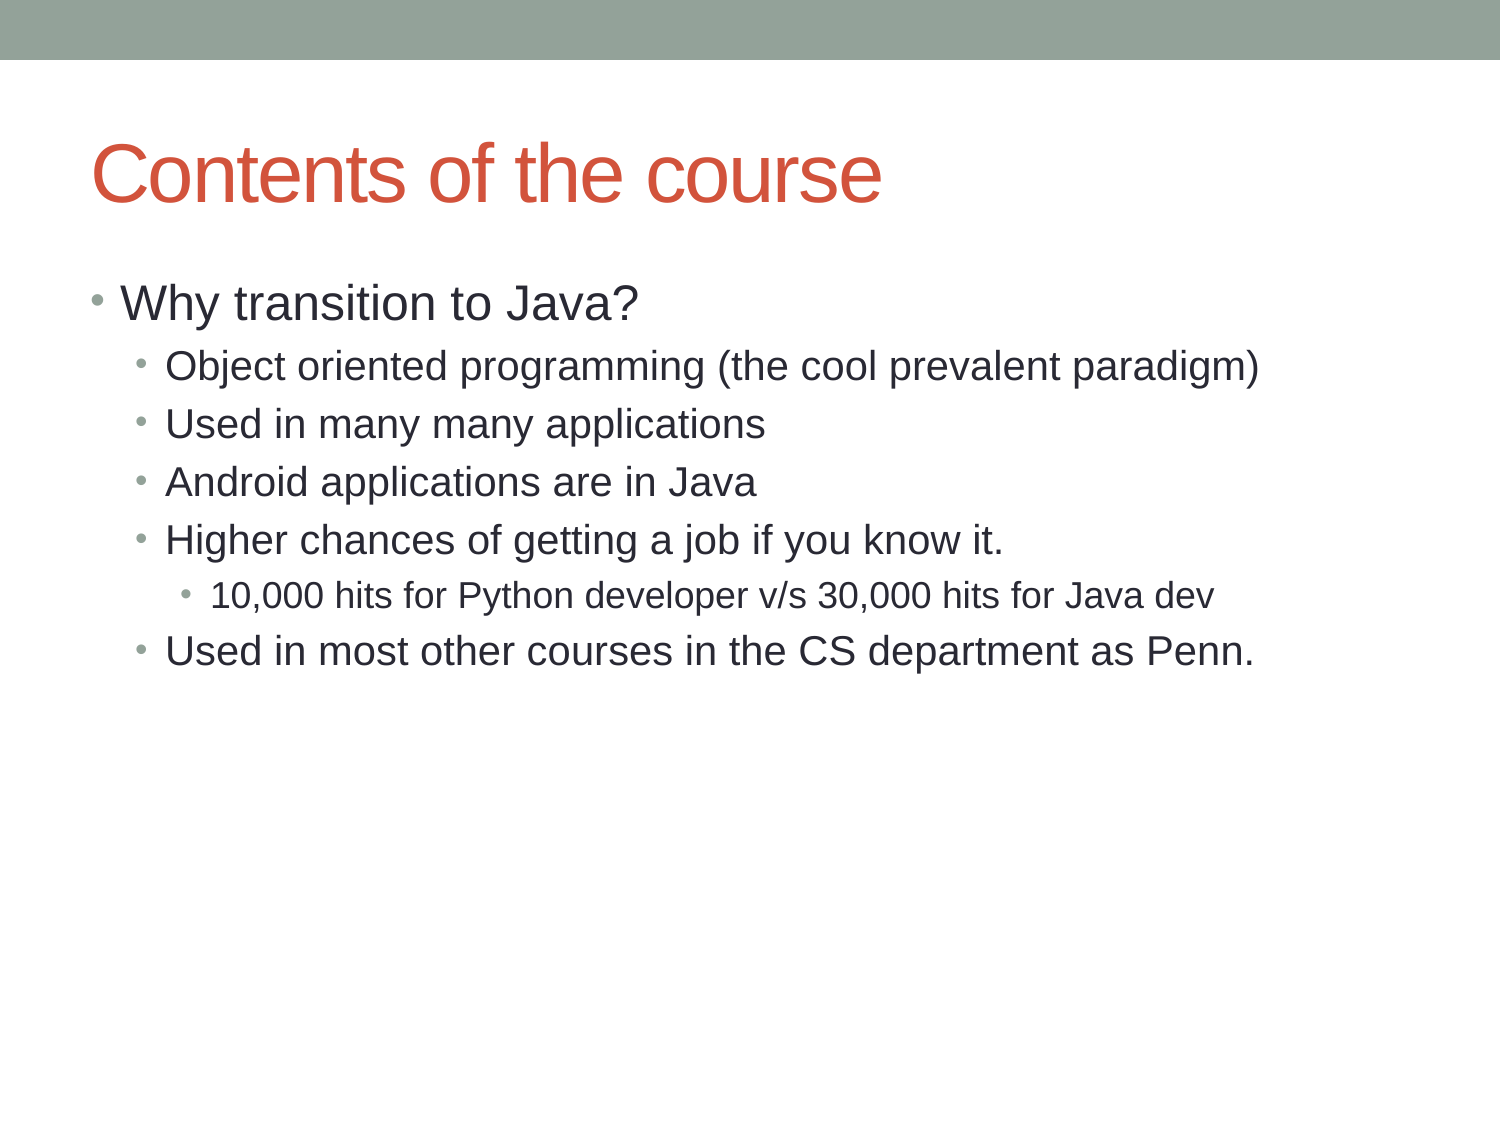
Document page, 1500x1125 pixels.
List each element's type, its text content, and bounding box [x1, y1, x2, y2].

list Why transition to Java? Object oriented programming (the cool prevalent paradigm) Used in many many applications Android applications are in Java Higher chances of getting a job if you know it. 10,000 hits for Python developer v/s 30,000 hits for Java dev Used in most other courses in the CS department as Penn. [75, 262, 1425, 1063]
title Contents of the course [75, 87, 1425, 250]
